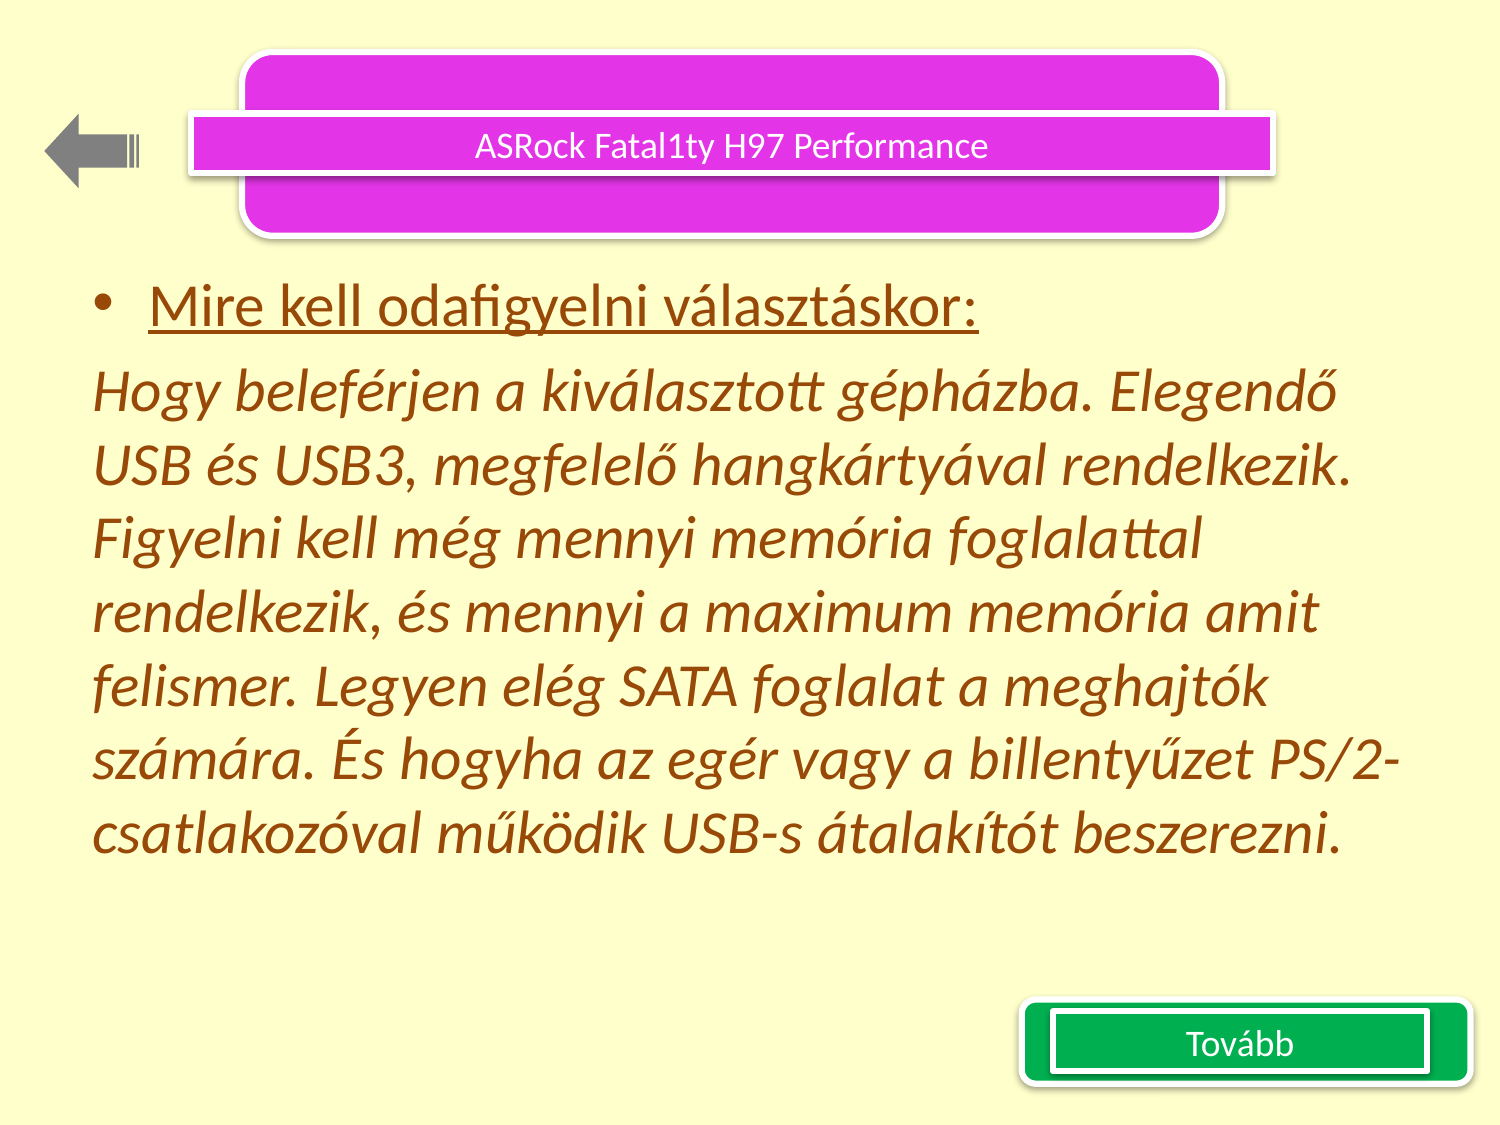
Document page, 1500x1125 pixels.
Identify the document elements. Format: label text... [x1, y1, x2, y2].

text_box [238, 185, 1226, 239]
list Mire kell odafigyelni választáskor: Hogy beleférjen a kiválasztott gépházba. Elegendő USB és USB3, megfelelő hangkártyával rendelkezik. Figyelni kell még mennyi memória foglalattal rendelkezik, és mennyi a maximum memória amit felismer. Legyen elég SATA foglalat a meghajtók számára. És hogyha az egér vagy a billentyűzet PS/2- csatlakozóval működik USB-s átalakítót beszerezni. [77, 257, 1428, 1000]
text_box Tovább [1050, 1008, 1430, 1074]
text_box [238, 48, 1226, 109]
text_box ASRock Fatal1ty H97 Performance [188, 110, 1276, 176]
text_box [42, 111, 141, 191]
text_box [1018, 996, 1474, 1087]
